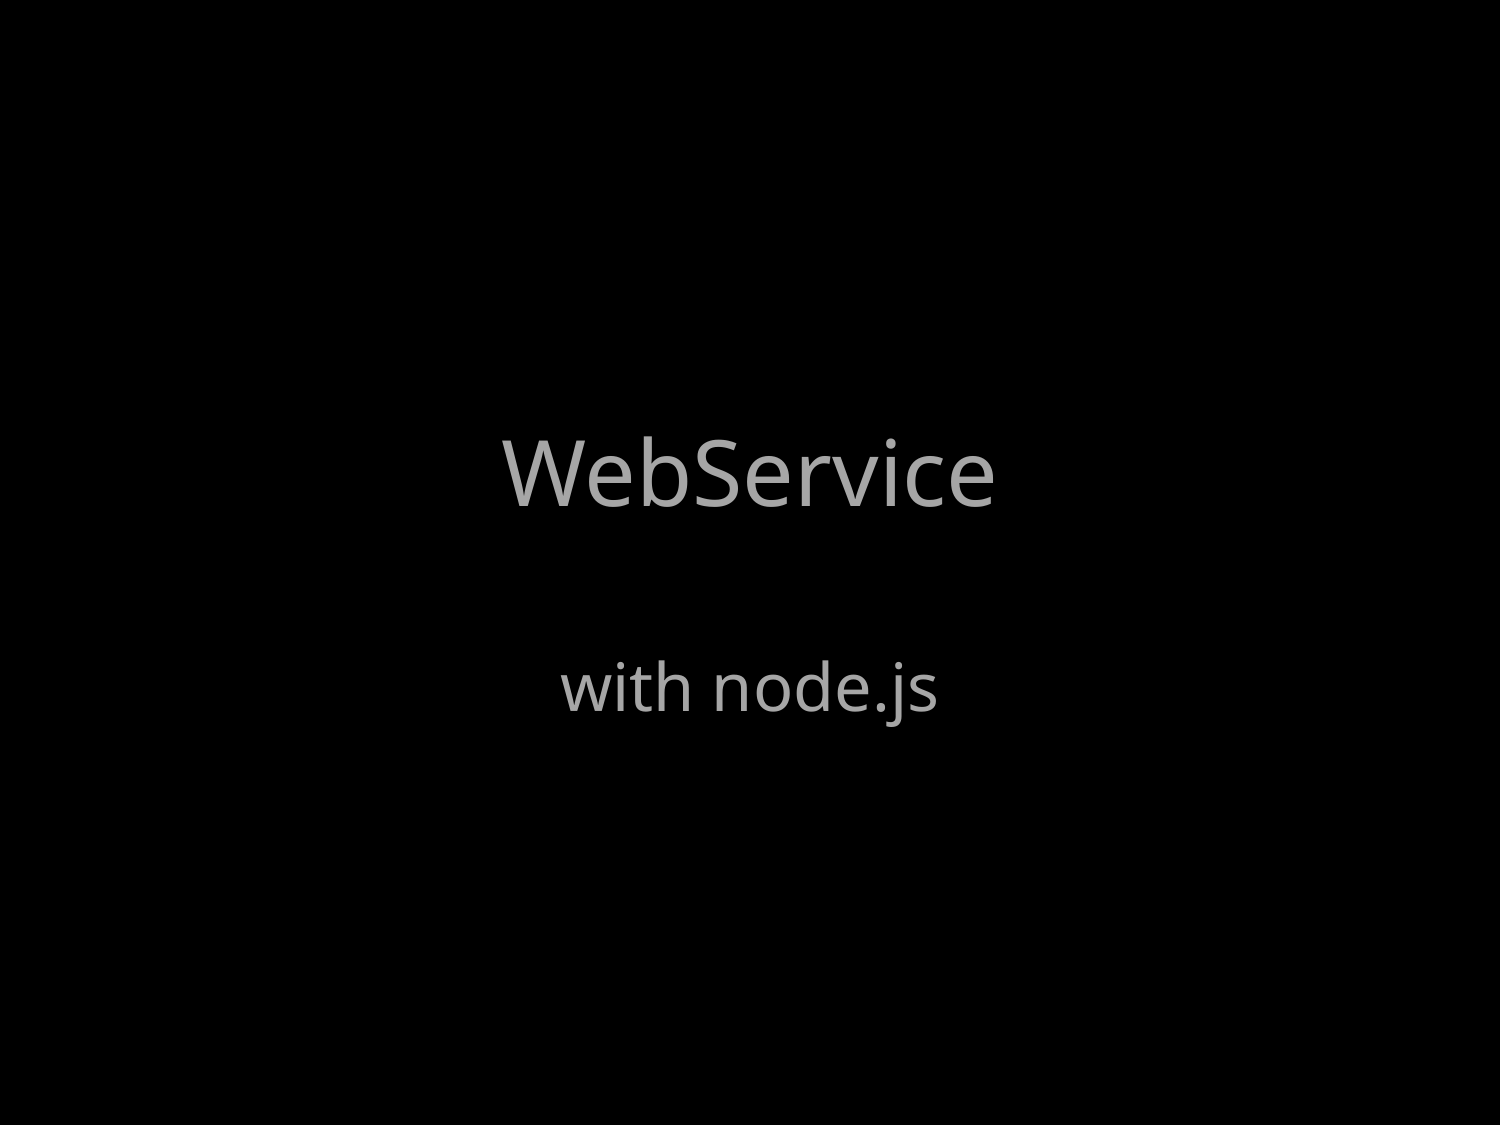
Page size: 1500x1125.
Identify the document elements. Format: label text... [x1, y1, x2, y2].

subtitle with node.js [225, 637, 1275, 925]
title WebService [112, 349, 1388, 591]
